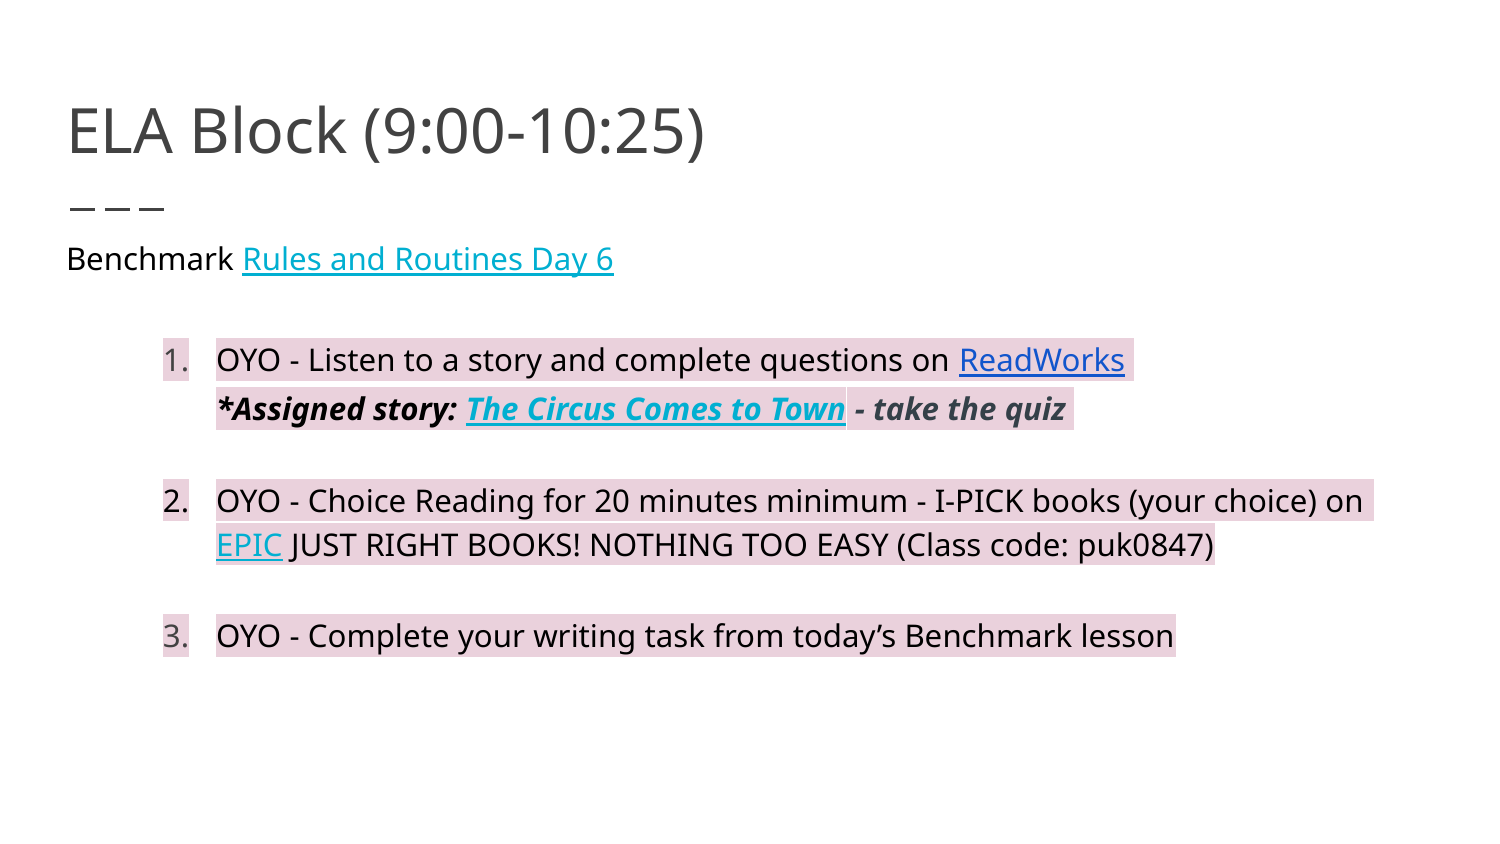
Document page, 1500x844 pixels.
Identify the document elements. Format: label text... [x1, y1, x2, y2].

list Benchmark Rules and Routines Day 6 OYO - Listen to a story and complete questions on ReadWorks *Assigned story: The Circus Comes to Town - take the quiz OYO - Choice Reading for 20 minutes minimum - I-PICK books (your choice) on EPIC JUST RIGHT BOOKS! NOTHING TOO EASY (Class code: puk0847) OYO - Complete your writing task from today’s Benchmark lesson [51, 218, 1449, 844]
title ELA Block (9:00-10:25) [51, 61, 1449, 182]
